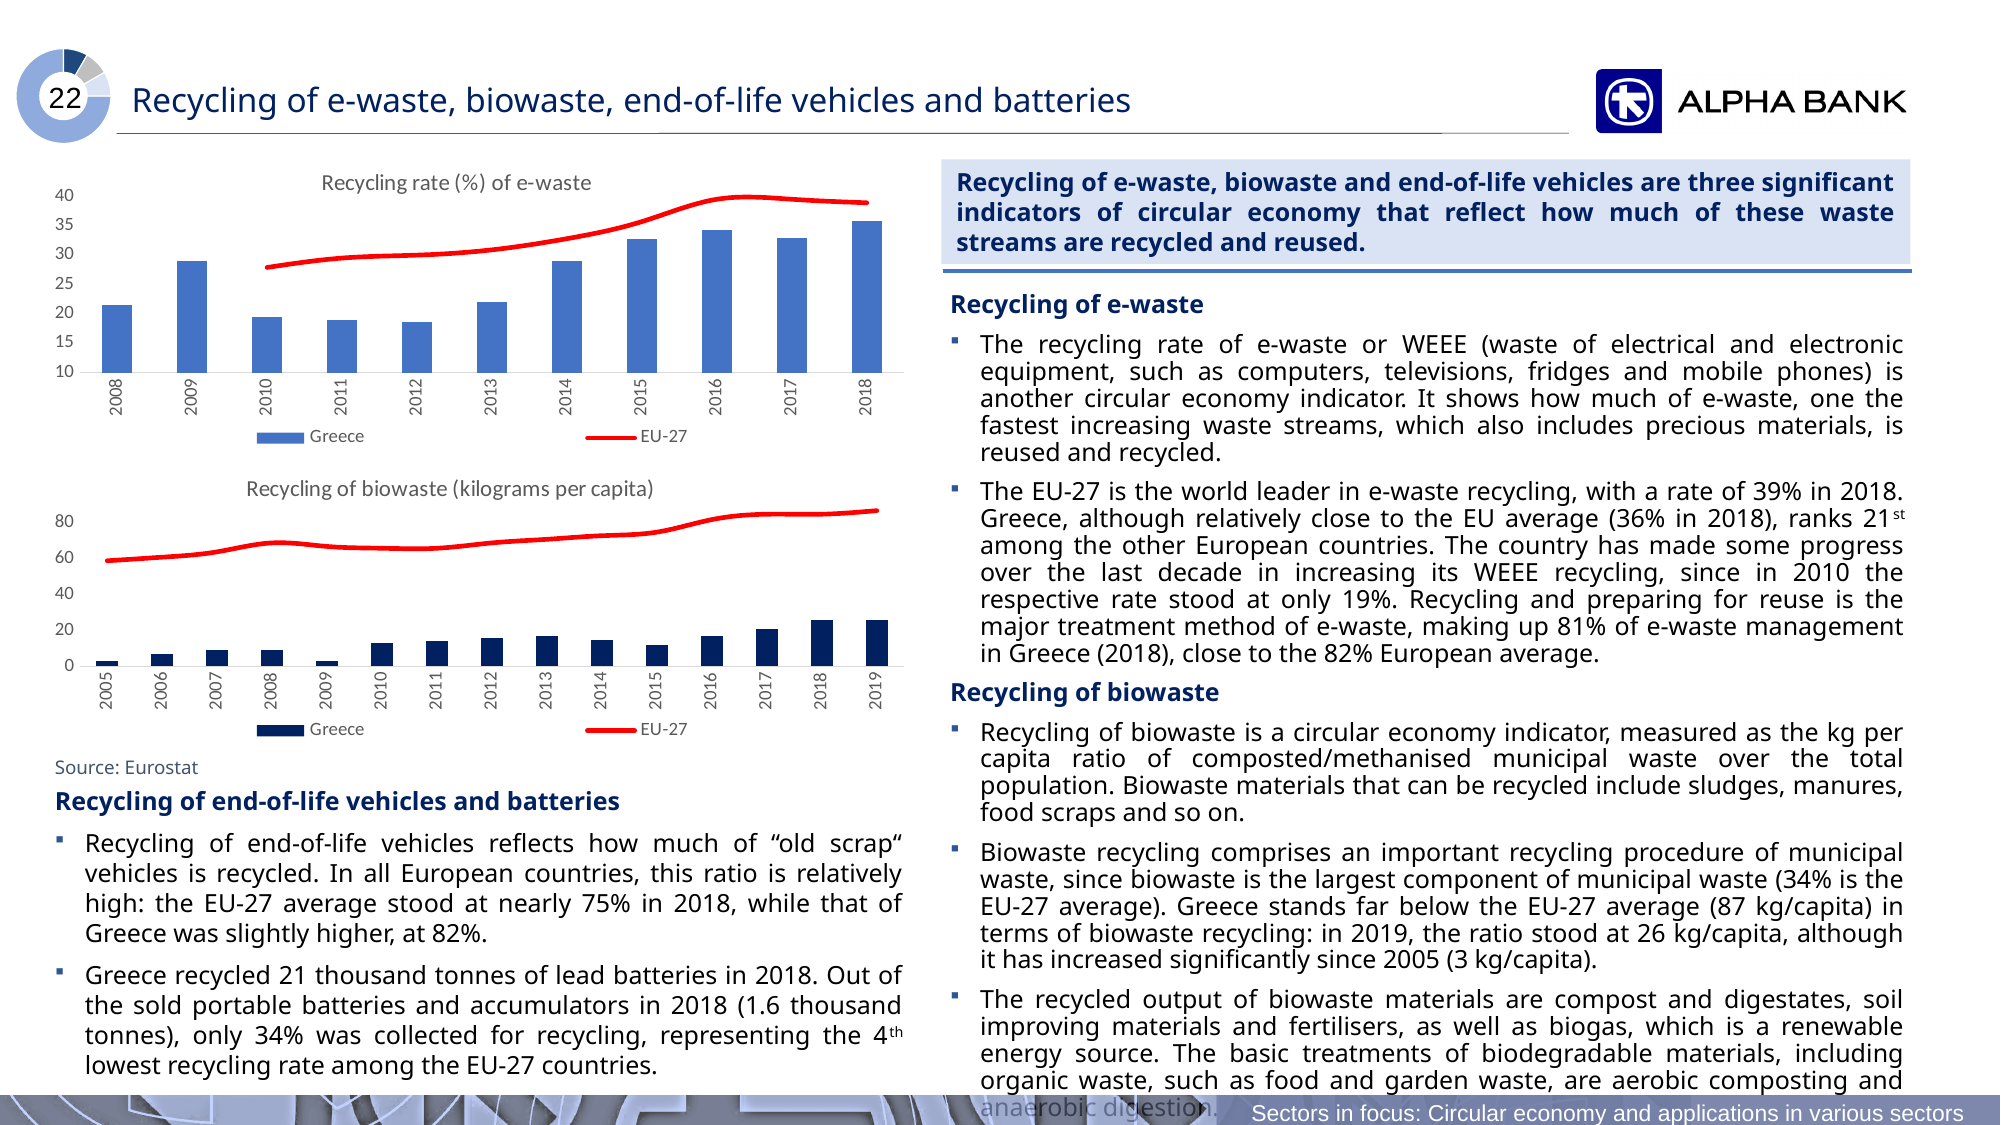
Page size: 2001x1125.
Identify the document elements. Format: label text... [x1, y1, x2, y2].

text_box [935, 159, 1921, 1088]
picture [1596, 69, 1907, 134]
chart [10, 48, 117, 155]
text_box Recycling of end-of-life vehicles and batteries Recycling of end-of-life vehicles reflects how much of “old scrap“ vehicles is recycled. In all European countries, this ratio is relatively high: the EU-27 average stood at nearly 75% in 2018, while that of Greece was slightly higher, at 82%. Greece recycled 21 thousand tonnes of lead batteries in 2018. Out of the sold portable batteries and accumulators in 2018 (1.6 thousand tonnes), only 34% was collected for recycling, representing the 4th lowest recycling rate among the EU-27 countries. [40, 786, 919, 1087]
text_box Recycling of e-waste, biowaste, end-of-life vehicles and batteries [117, 69, 1596, 134]
chart [40, 469, 905, 754]
chart [40, 164, 905, 460]
text_box Source: Eurostat [40, 748, 935, 786]
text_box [0, 1095, 2000, 1125]
